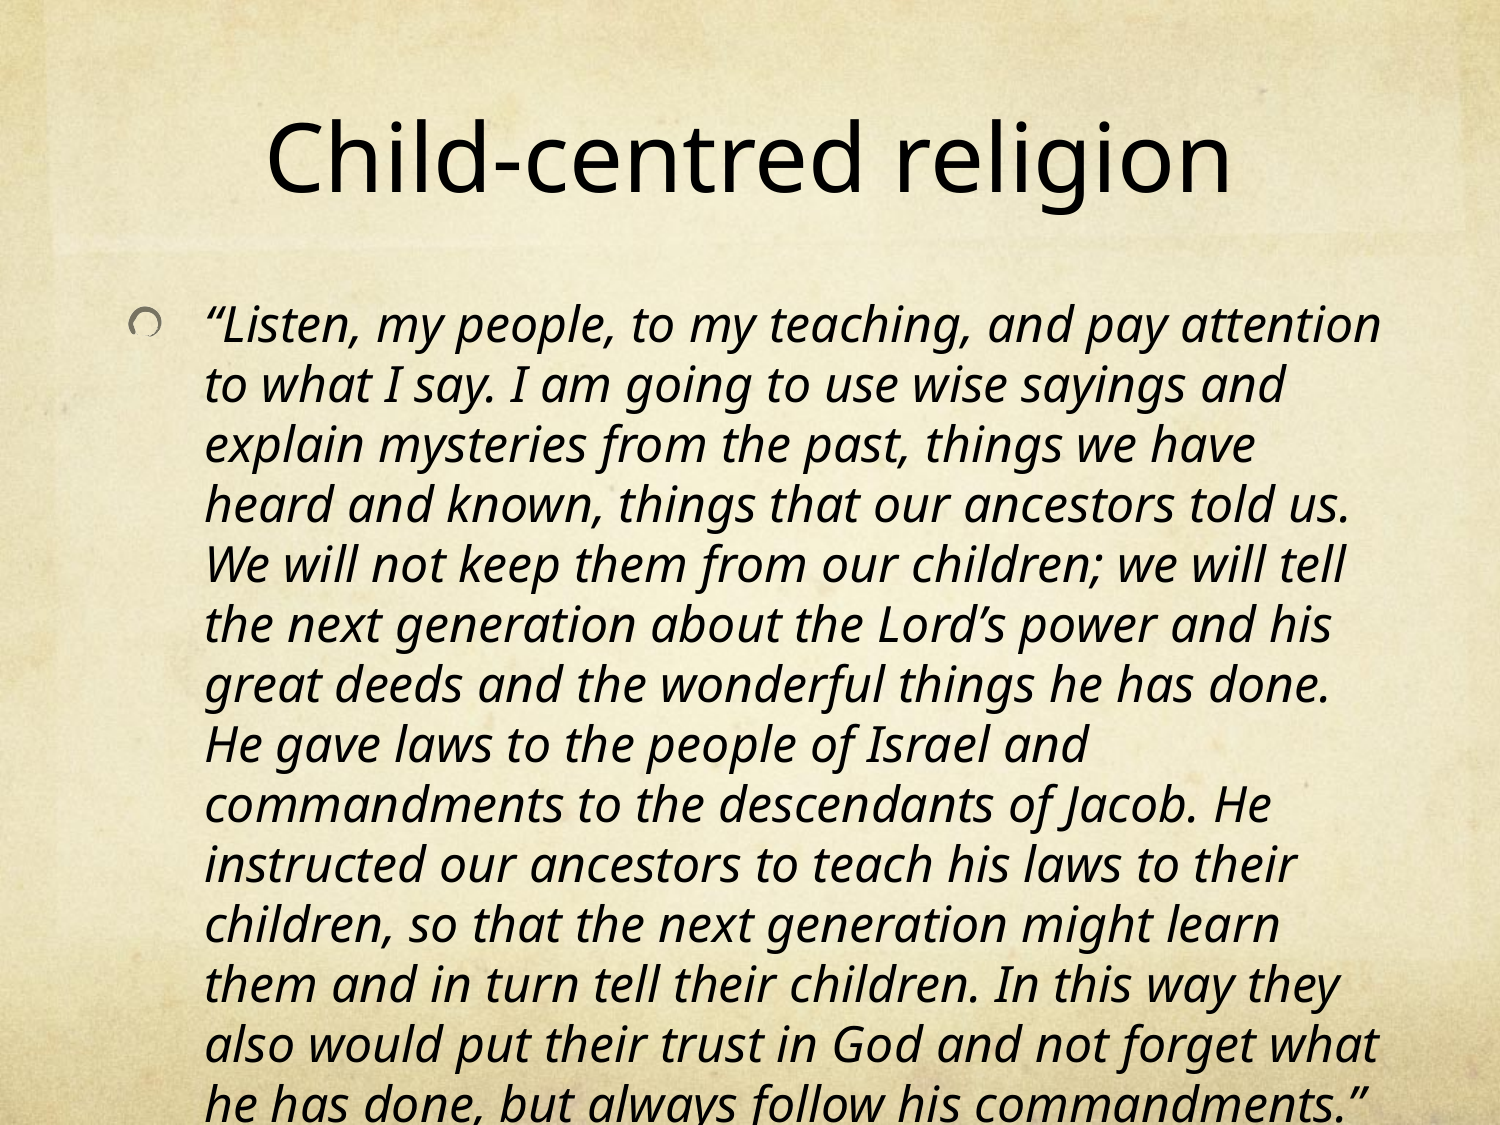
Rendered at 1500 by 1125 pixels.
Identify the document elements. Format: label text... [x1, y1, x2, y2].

title Child-centred religion [150, 82, 1350, 225]
list “Listen, my people, to my teaching, and pay attention to what I say. I am going to use wise sayings and explain mysteries from the past, things we have heard and known, things that our ancestors told us. We will not keep them from our children; we will tell the next generation about the Lord’s power and his great deeds and the wonderful things he has done. He gave laws to the people of Israel and commandments to the descendants of Jacob. He instructed our ancestors to teach his laws to their children, so that the next generation might learn them and in turn tell their children. In this way they also would put their trust in God and not forget what he has done, but always follow his commandments.” Psalm 78:1-7 [113, 284, 1399, 950]
picture [0, 0, 1500, 1125]
